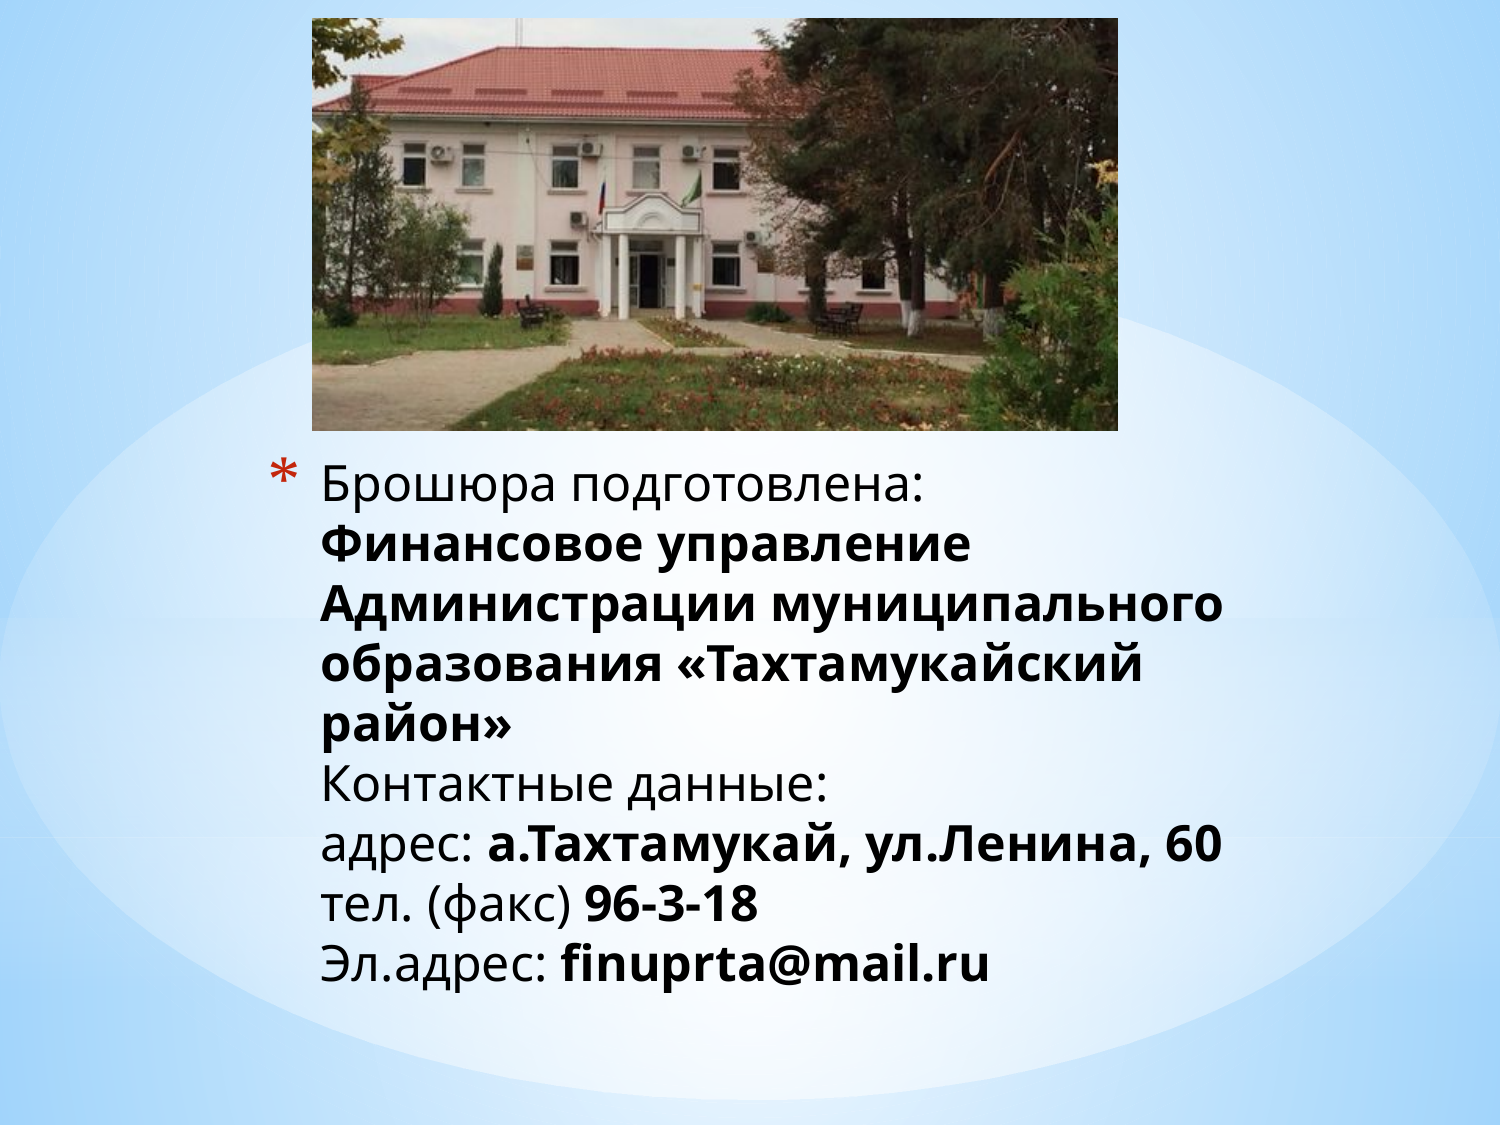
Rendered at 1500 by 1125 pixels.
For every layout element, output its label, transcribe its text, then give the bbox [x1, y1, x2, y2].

title Брошюра подготовлена: Финансовое управление Администрации муниципального образования «Тахтамукайский район» Контактные данные: адрес: а.Тахтамукай, ул.Ленина, 60 тел. (факс) 96-3-18 Эл.адрес: finuprta@mail.ru [253, 444, 1322, 952]
picture [312, 18, 1118, 431]
